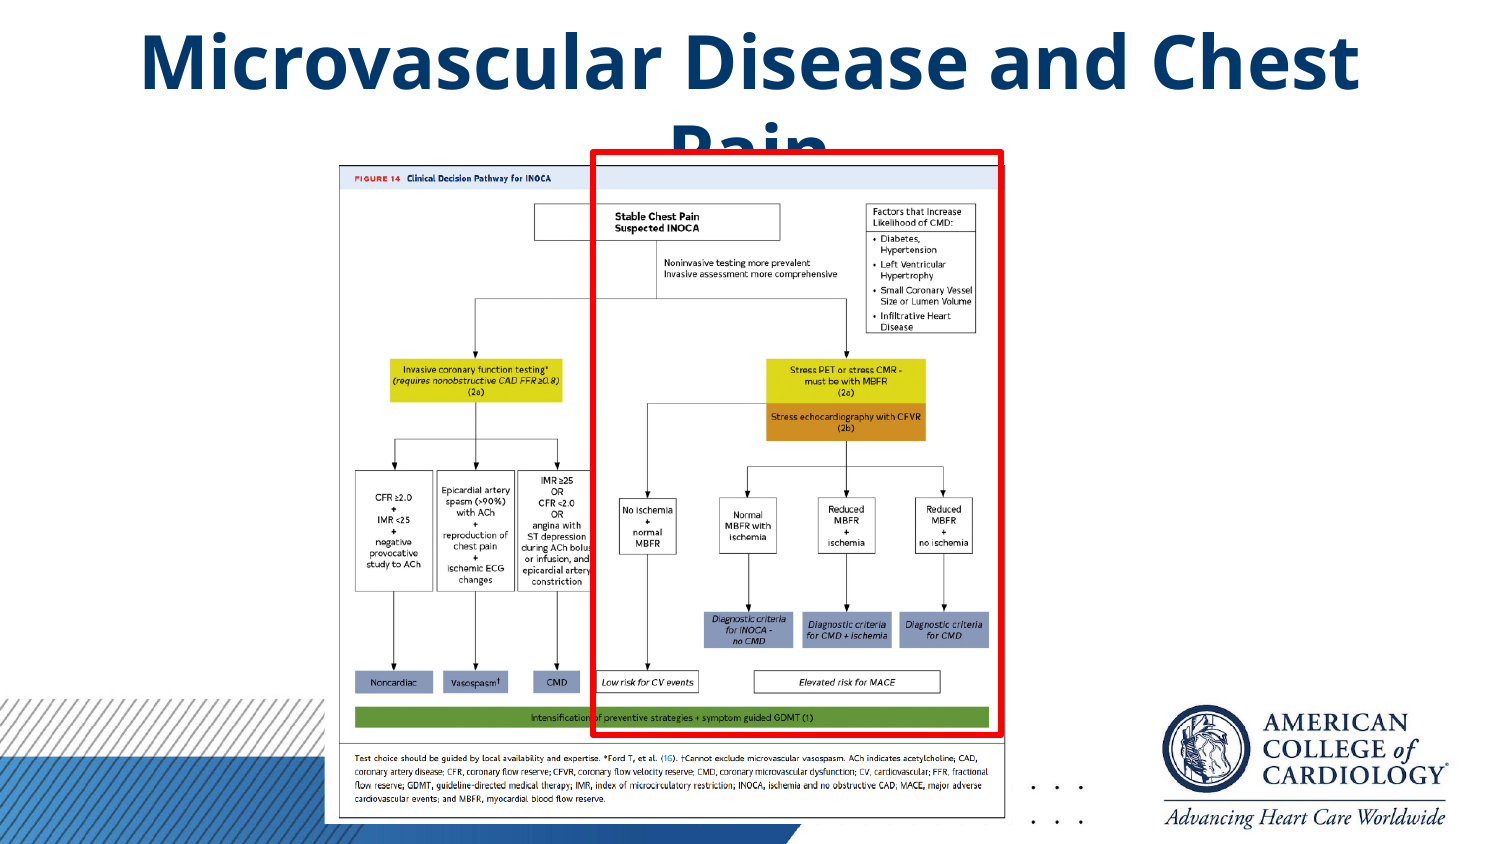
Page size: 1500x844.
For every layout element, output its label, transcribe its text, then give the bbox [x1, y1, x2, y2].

picture [0, 0, 1500, 844]
title Microvascular Disease and Chest Pain [75, 33, 1425, 175]
